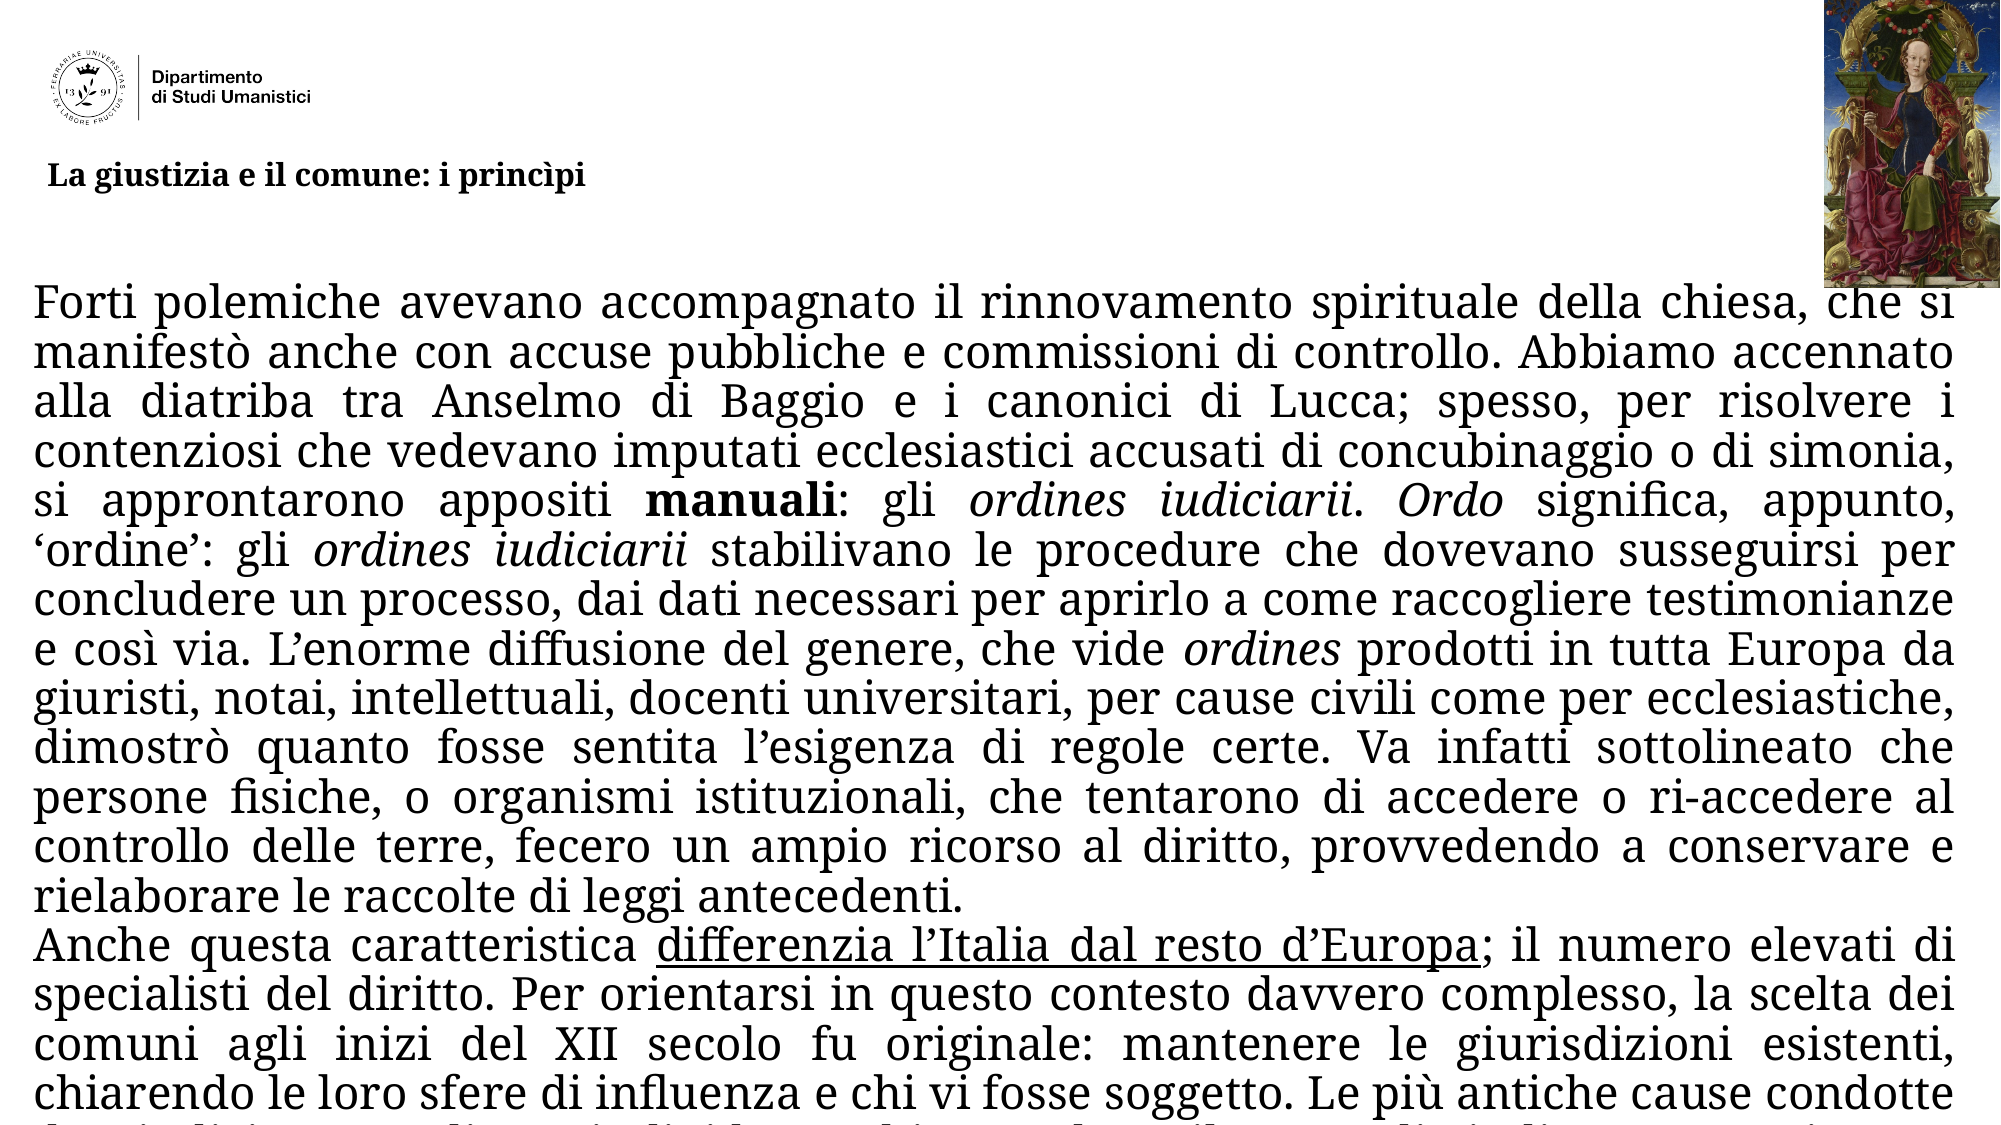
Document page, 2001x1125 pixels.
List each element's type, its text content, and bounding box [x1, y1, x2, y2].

picture [1823, 0, 2000, 288]
title La giustizia e il comune: i princìpi [32, 119, 1452, 267]
list Forti polemiche avevano accompagnato il rinnovamento spirituale della chiesa, che si manifestò anche con accuse pubbliche e commissioni di controllo. Abbiamo accennato alla diatriba tra Anselmo di Baggio e i canonici di Lucca; spesso, per risolvere i contenziosi che vedevano imputati ecclesiastici accusati di concubinaggio o di simonia, si approntarono appositi manuali: gli ordines iudiciarii. Ordo significa, appunto, ‘ordine’: gli ordines iudiciarii stabilivano le procedure che dovevano susseguirsi per concludere un processo, dai dati necessari per aprirlo a come raccogliere testimonianze e così via. L’enorme diffusione del genere, che vide ordines prodotti in tutta Europa da giuristi, notai, intellettuali, docenti universitari, per cause civili come per ecclesiastiche, dimostrò quanto fosse sentita l’esigenza di regole certe. Va infatti sottolineato che persone fisiche, o organismi istituzionali, che tentarono di accedere o ri-accedere al controllo delle terre, fecero un ampio ricorso al diritto, provvedendo a conservare e rielaborare le raccolte di leggi antecedenti. Anche questa caratteristica differenzia l’Italia dal resto d’Europa; il numero elevati di specialisti del diritto. Per orientarsi in questo contesto davvero complesso, la scelta dei comuni agli inizi del XII secolo fu originale: mantenere le giurisdizioni esistenti, chiarendo le loro sfere di influenza e chi vi fosse soggetto. Le più antiche cause condotte da ‘giudici comunali’ per individuare chi possedesse il potere di giudicare e costringere, videro in azione due principi: 1) la territorialità (il districtus valeva nei confronti di beni immobili, e non di persone); 2) l’effettività (la districtio doveva essere dimostrata da un uso effettivo e prolungato nel tempo). [18, 271, 1972, 1125]
picture [51, 50, 310, 125]
